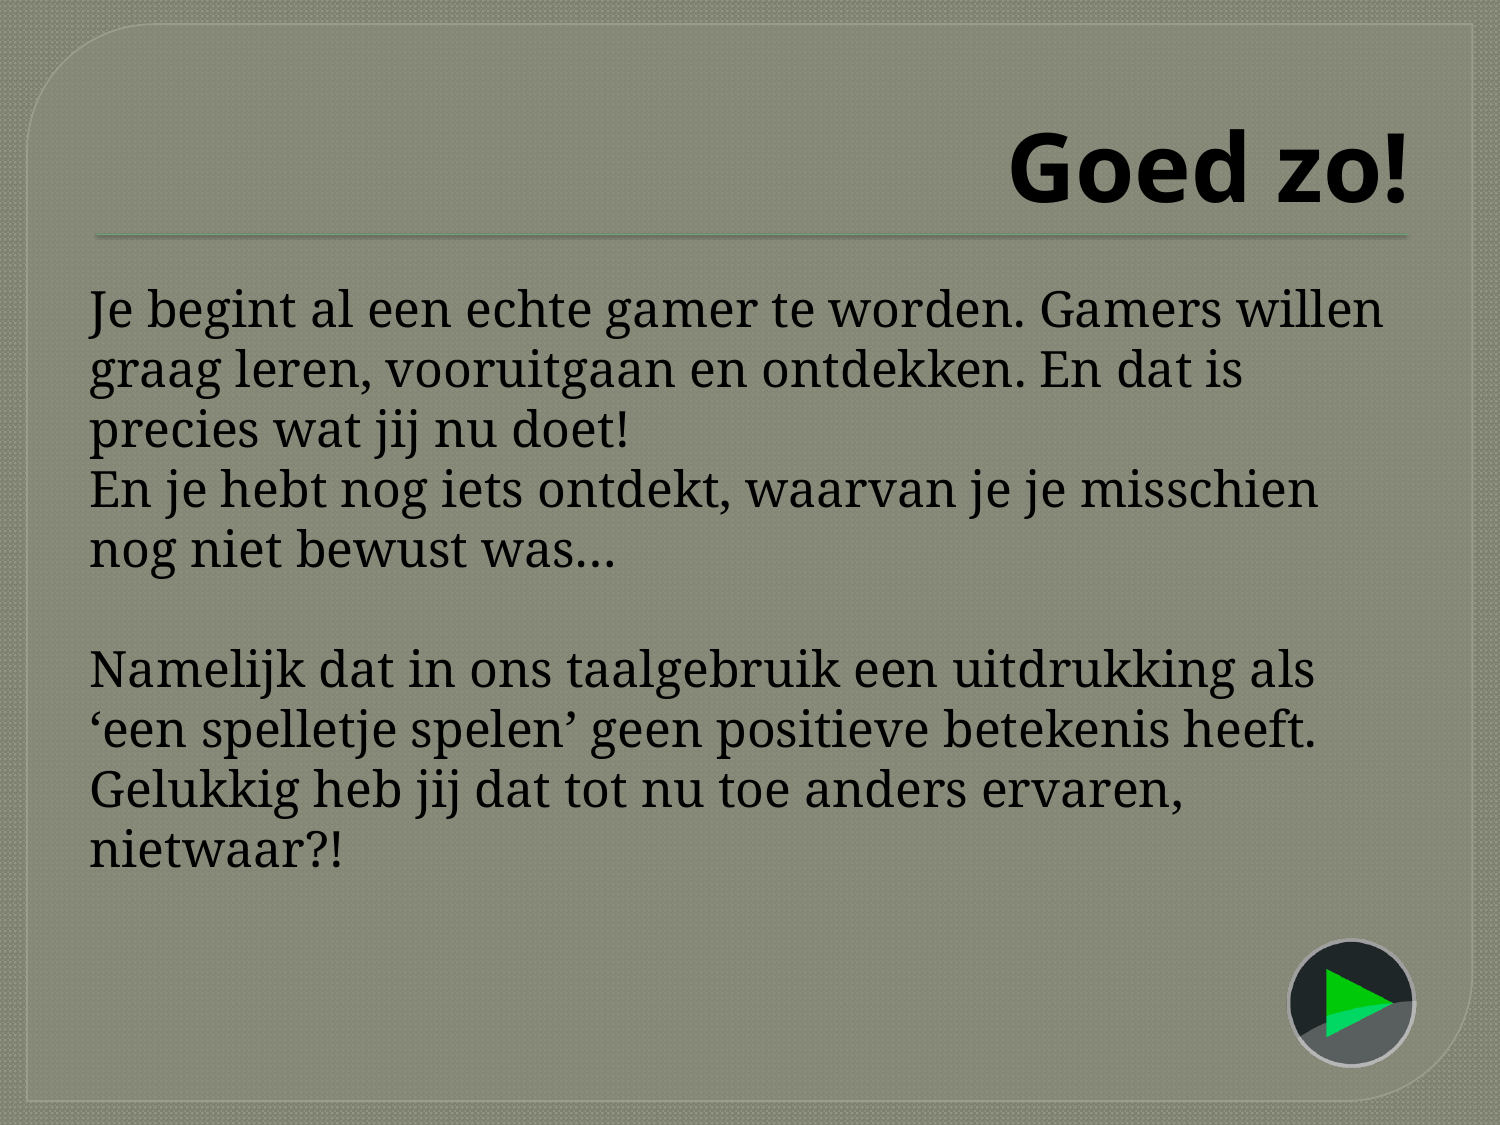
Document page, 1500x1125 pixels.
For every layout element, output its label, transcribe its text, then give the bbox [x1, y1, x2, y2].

list Je begint al een echte gamer te worden. Gamers willen graag leren, vooruitgaan en ontdekken. En dat is precies wat jij nu doet! En je hebt nog iets ontdekt, waarvan je je misschien nog niet bewust was… Namelijk dat in ons taalgebruik een uitdrukking als ‘een spelletje spelen’ geen positieve betekenis heeft. Gelukkig heb jij dat tot nu toe anders ervaren, nietwaar?! [75, 270, 1425, 1013]
picture [1269, 920, 1434, 1085]
title Goed zo! [75, 41, 1425, 230]
